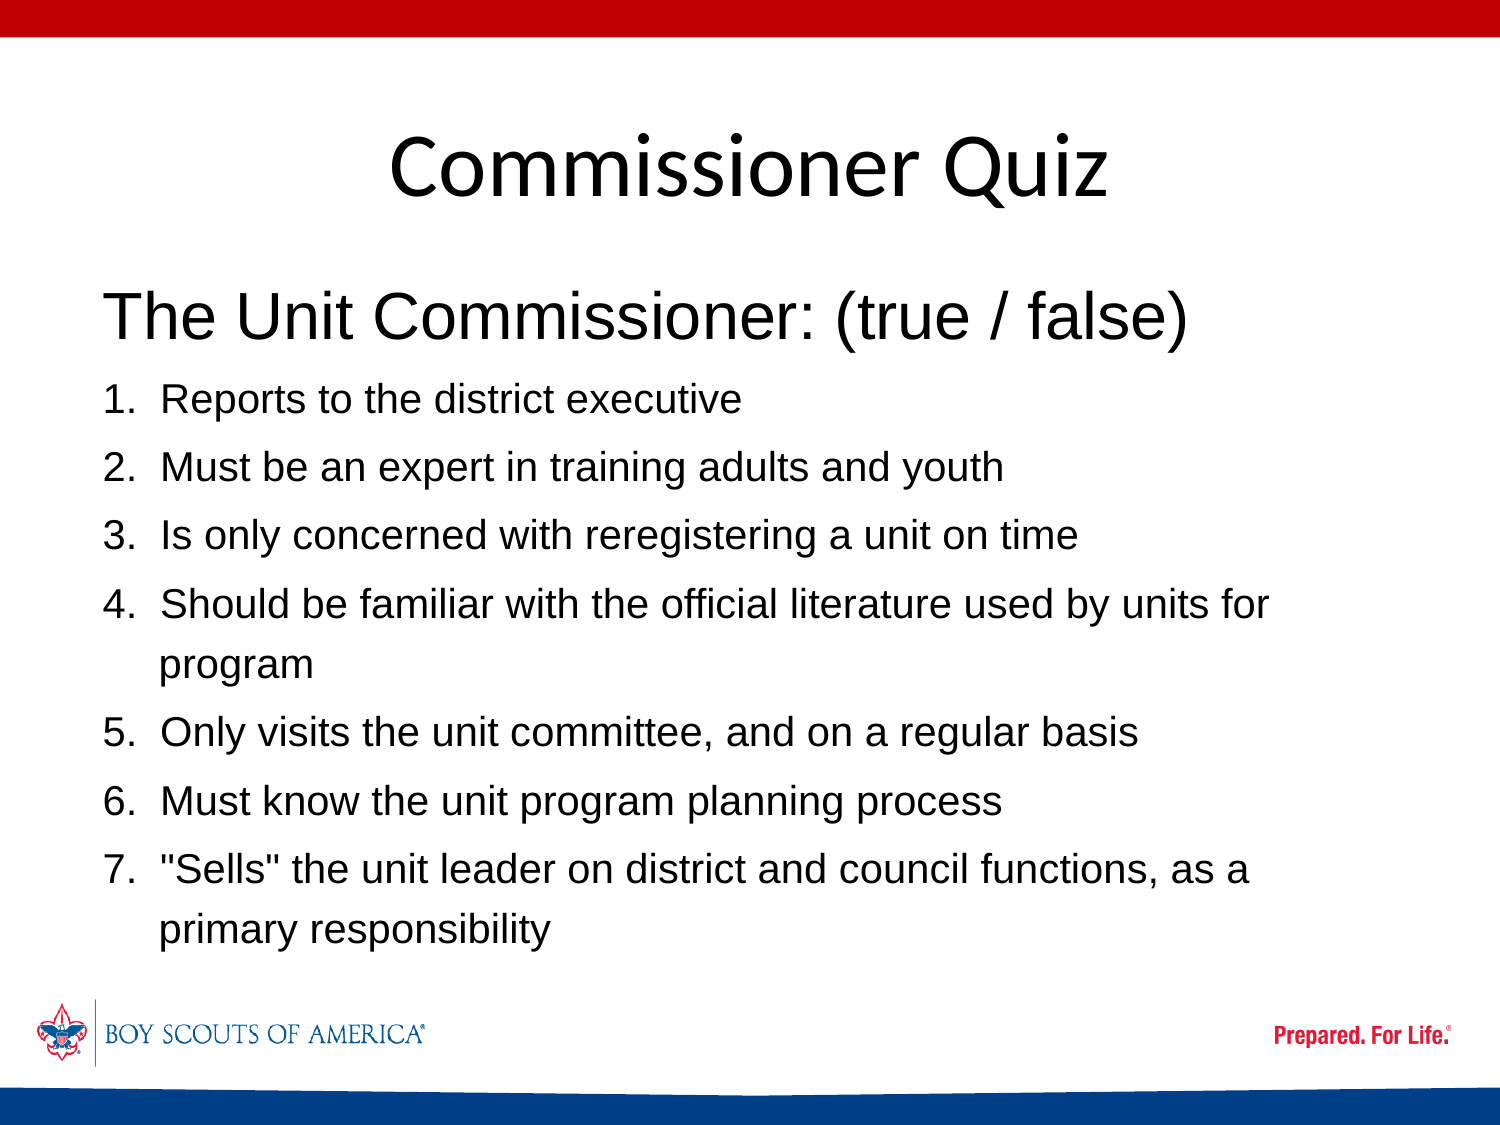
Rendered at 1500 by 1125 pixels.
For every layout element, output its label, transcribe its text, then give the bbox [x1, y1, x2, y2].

list The Unit Commissioner: (true / false) 1. Reports to the district executive 2. Must be an expert in training adults and youth 3. Is only concerned with reregistering a unit on time 4. Should be familiar with the official literature used by units for program 5. Only visits the unit committee, and on a regular basis 6. Must know the unit program planning process 7. "Sells" the unit leader on district and council functions, as a primary responsibility [87, 249, 1391, 1028]
picture [37, 999, 425, 1067]
title Commissioner Quiz [74, 87, 1426, 233]
